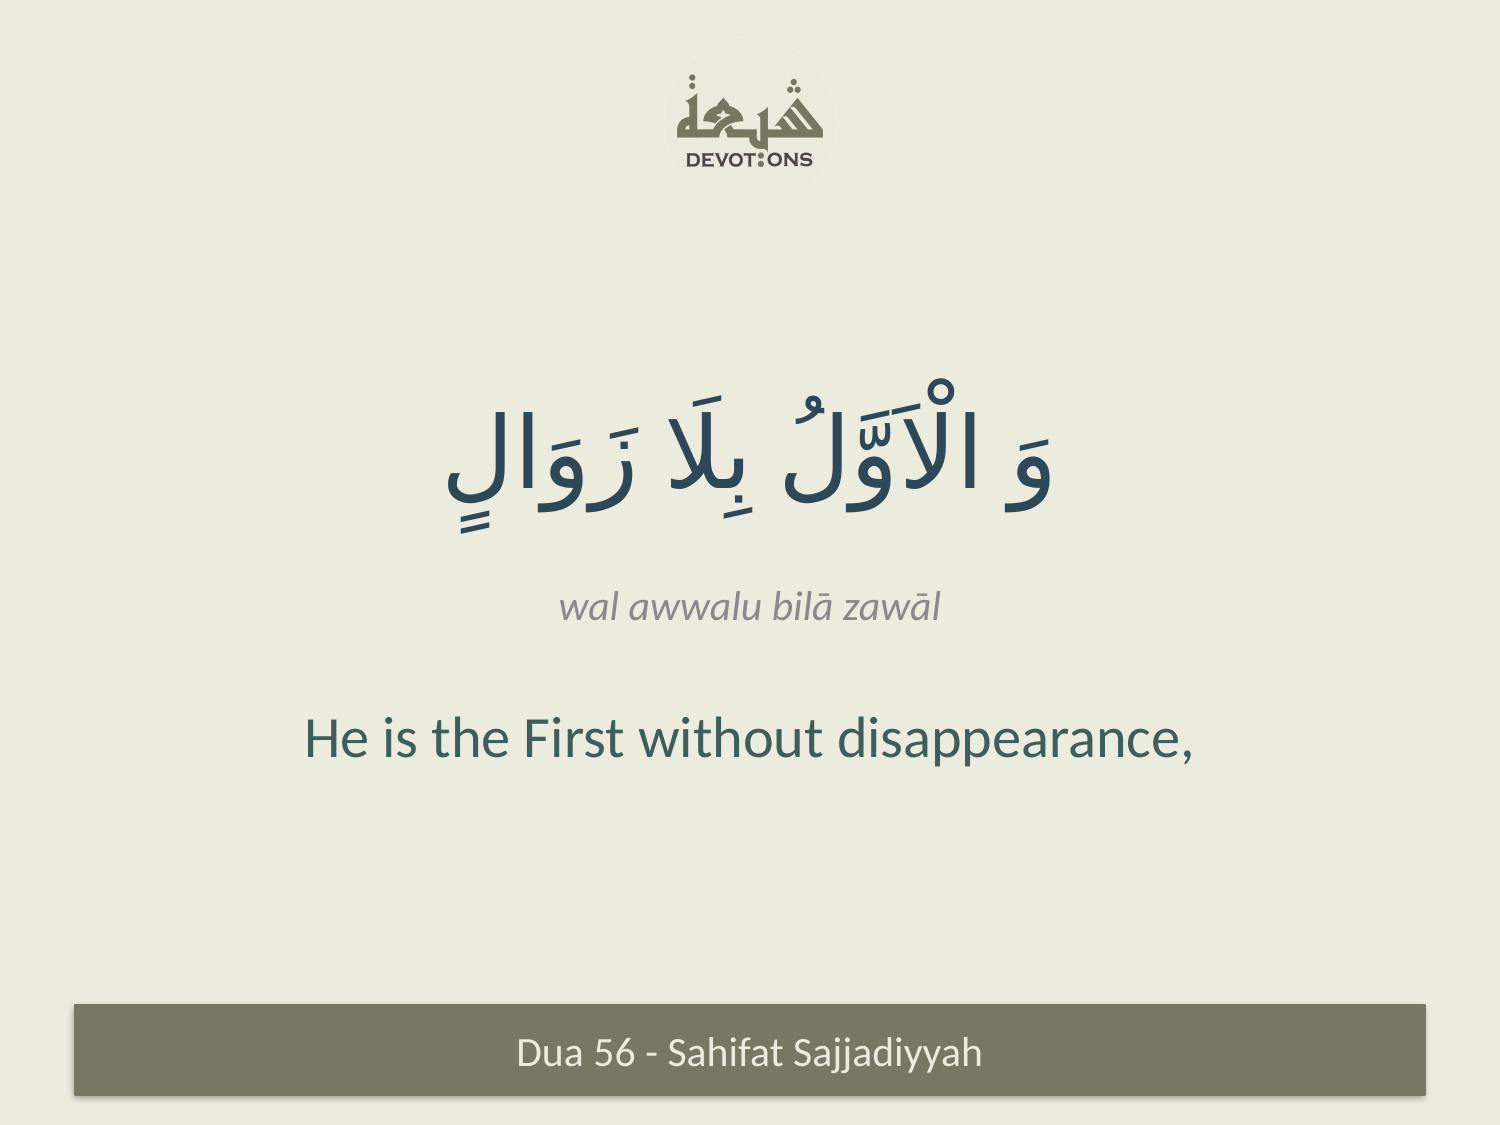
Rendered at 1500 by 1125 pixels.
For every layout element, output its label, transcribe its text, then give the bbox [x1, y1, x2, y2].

picture [656, 29, 844, 218]
text_box Dua 56 - Sahifat Sajjadiyyah [501, 1017, 999, 1083]
text_box وَ الْاَوَّلُ بِلَا زَوَالٍ wal awwalu bilā zawāl He is the First without disappearance, [74, 381, 1425, 776]
text_box [74, 1004, 1426, 1096]
